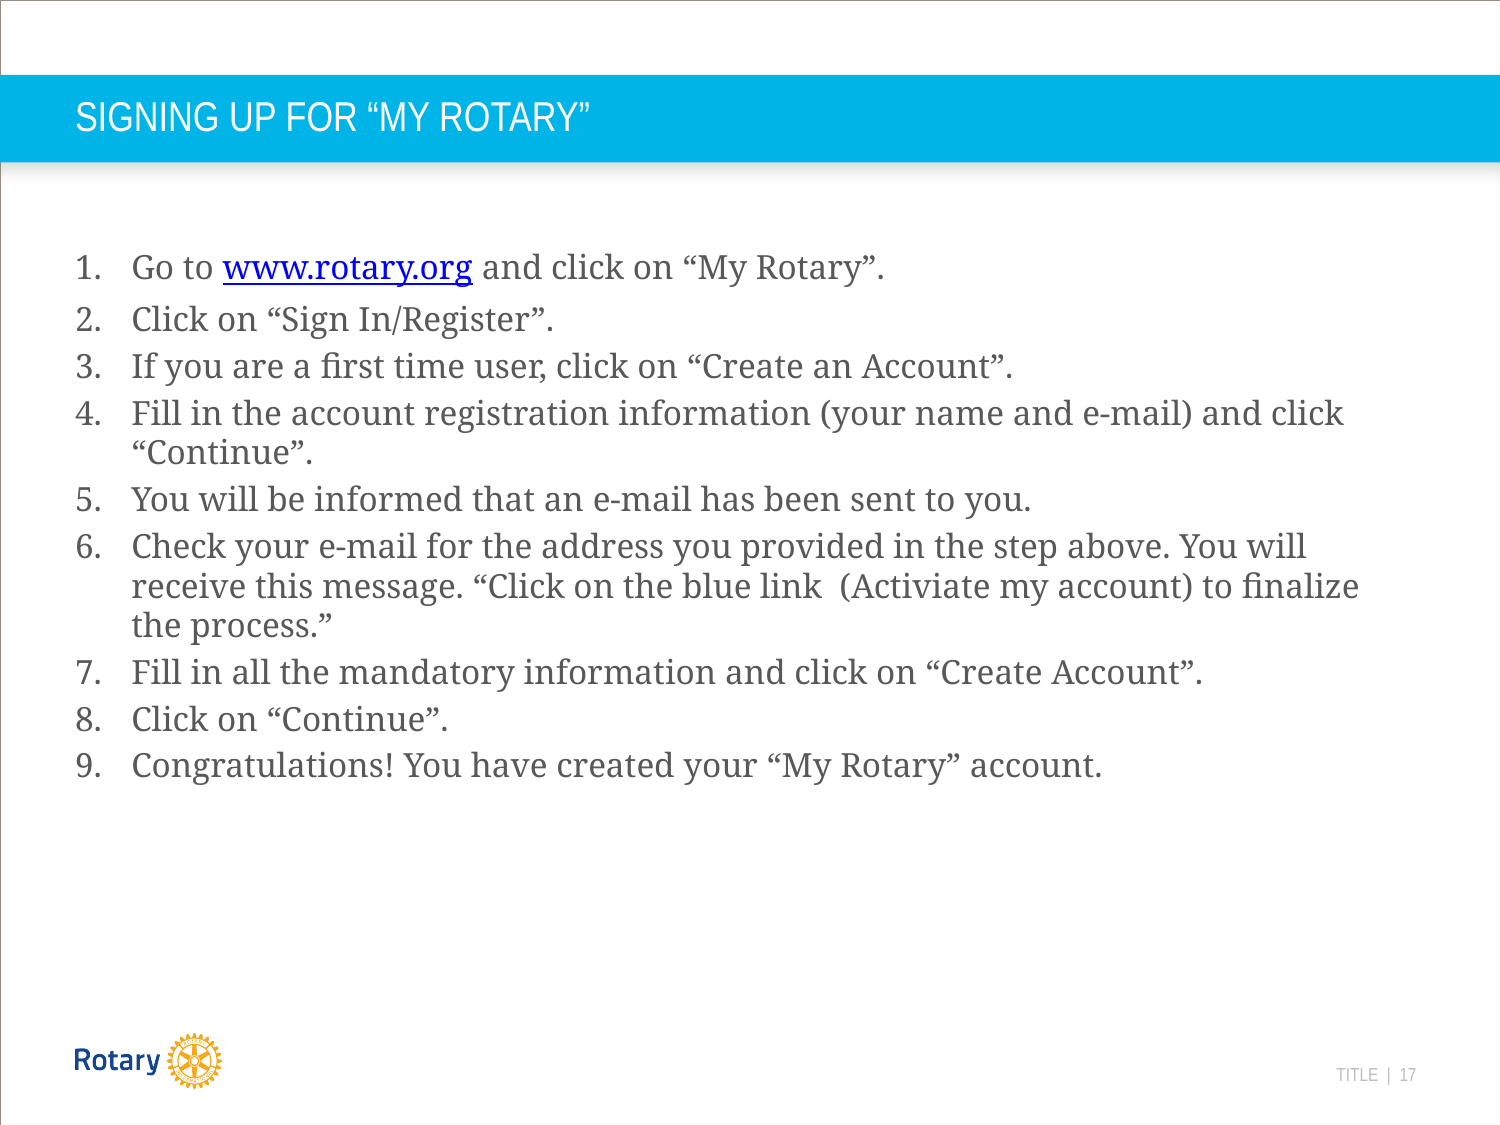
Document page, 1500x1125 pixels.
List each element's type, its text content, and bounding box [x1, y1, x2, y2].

picture [75, 1033, 222, 1089]
list Go to www.rotary.org and click on “My Rotary”. Click on “Sign In/Register”. If you are a first time user, click on “Create an Account”. Fill in the account registration information (your name and e-mail) and click “Continue”. You will be informed that an e-mail has been sent to you. Check your e-mail for the address you provided in the step above. You will receive this message. “Click on the blue link (Activiate my account) to finalize the process.” Fill in all the mandatory information and click on “Create Account”. Click on “Continue”. Congratulations! You have created your “My Rotary” account. [75, 200, 1375, 988]
title SIGNING UP FOR “MY ROTARY” [75, 75, 1075, 155]
